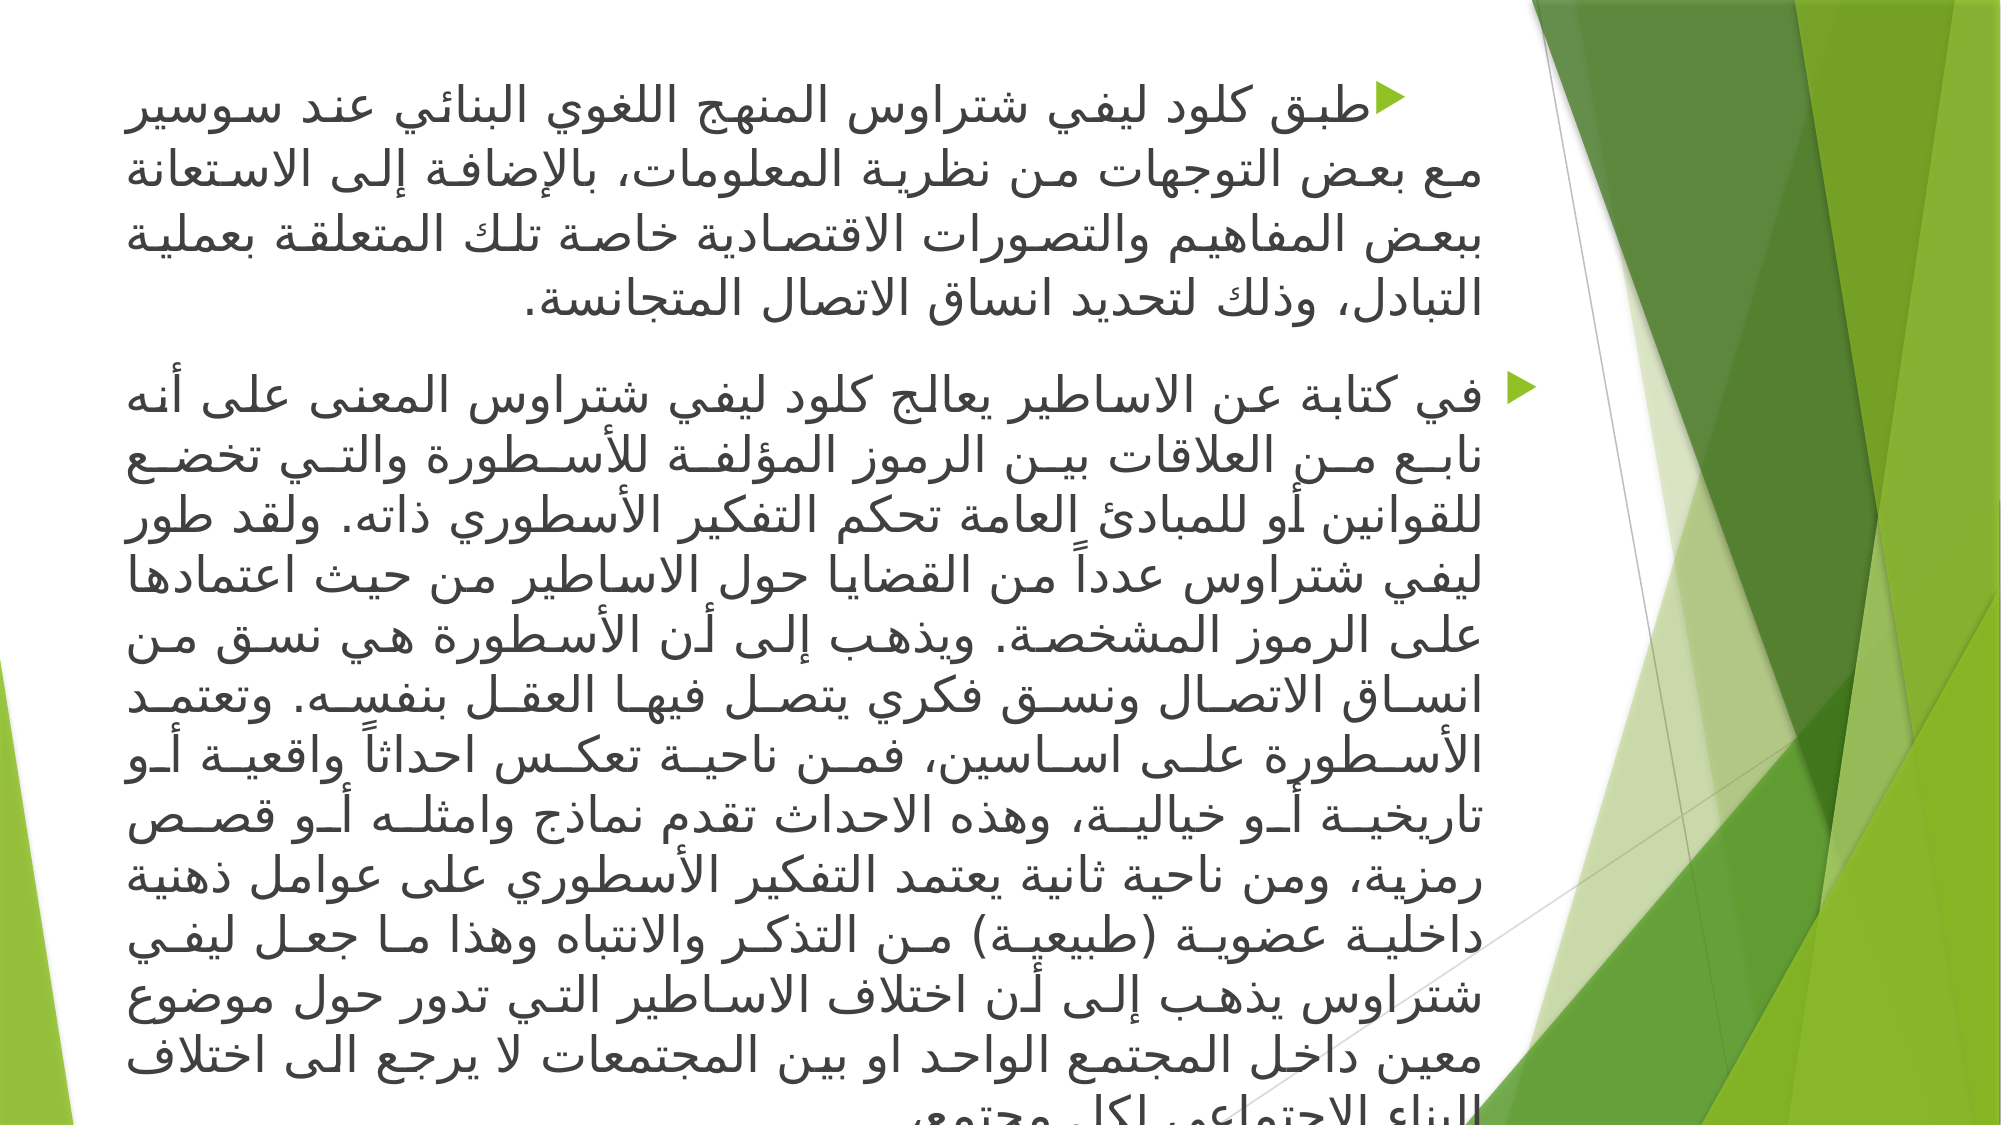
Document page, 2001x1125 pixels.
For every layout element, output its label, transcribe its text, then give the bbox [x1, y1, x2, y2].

list طبق كلود ليفي شتراوس المنهج اللغوي البنائي عند سوسير مع بعض التوجهات من نظرية المعلومات، بالإضافة إلى الاستعانة ببعض المفاهيم والتصورات الاقتصادية خاصة تلك المتعلقة بعملية التبادل، وذلك لتحديد انساق الاتصال المتجانسة. في كتابة عن الاساطير يعالج كلود ليفي شتراوس المعنى على أنه نابع من العلاقات بين الرموز المؤلفة للأسطورة والتي تخضع للقوانين أو للمبادئ العامة تحكم التفكير الأسطوري ذاته. ولقد طور ليفي شتراوس عدداً من القضايا حول الاساطير من حيث اعتمادها على الرموز المشخصة. ويذهب إلى أن الأسطورة هي نسق من انساق الاتصال ونسق فكري يتصل فيها العقل بنفسه. وتعتمد الأسطورة على اساسين، فمن ناحية تعكس احداثاً واقعية أو تاريخية أو خيالية، وهذه الاحداث تقدم نماذج وامثله أو قصص رمزية، ومن ناحية ثانية يعتمد التفكير الأسطوري على عوامل ذهنية داخلية عضوية (طبيعية) من التذكر والانتباه وهذا ما جعل ليفي شتراوس يذهب إلى أن اختلاف الاساطير التي تدور حول موضوع معين داخل المجتمع الواحد او بين المجتمعات لا يرجع الى اختلاف البناء الاجتماعي لكل مجتمع، [111, 61, 1556, 1053]
